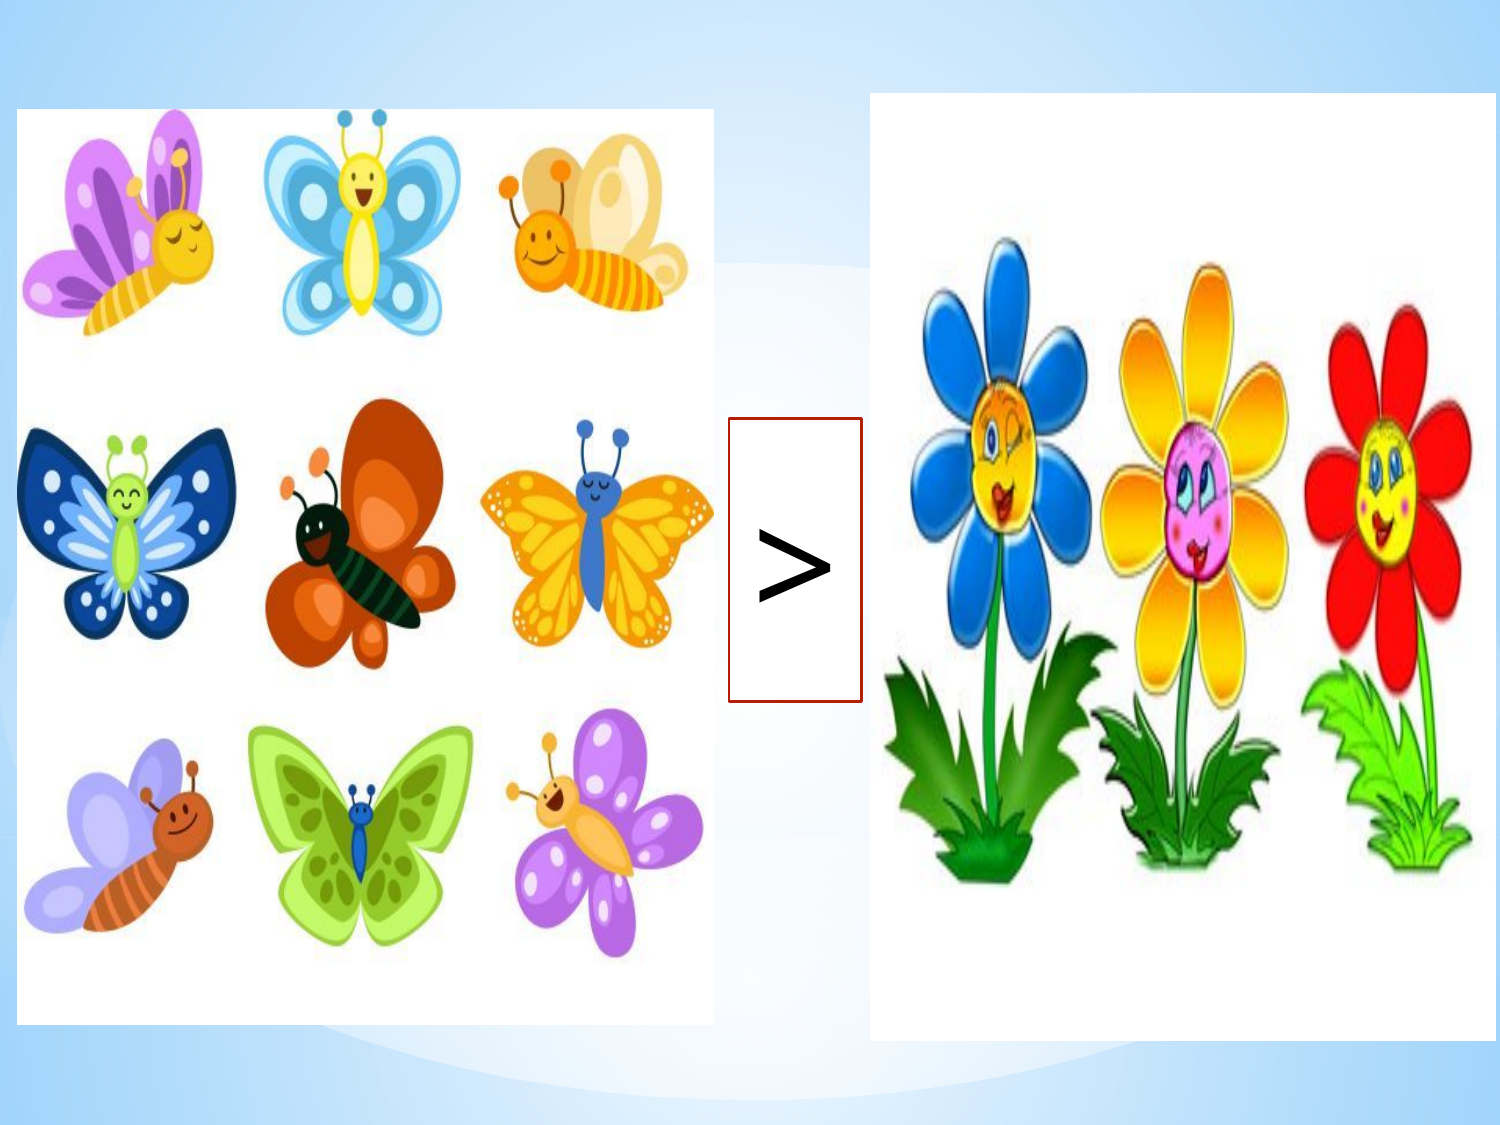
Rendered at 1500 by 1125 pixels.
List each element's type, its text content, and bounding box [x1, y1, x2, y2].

text_box > [728, 417, 863, 703]
picture [17, 109, 714, 1026]
picture [870, 92, 1496, 1042]
